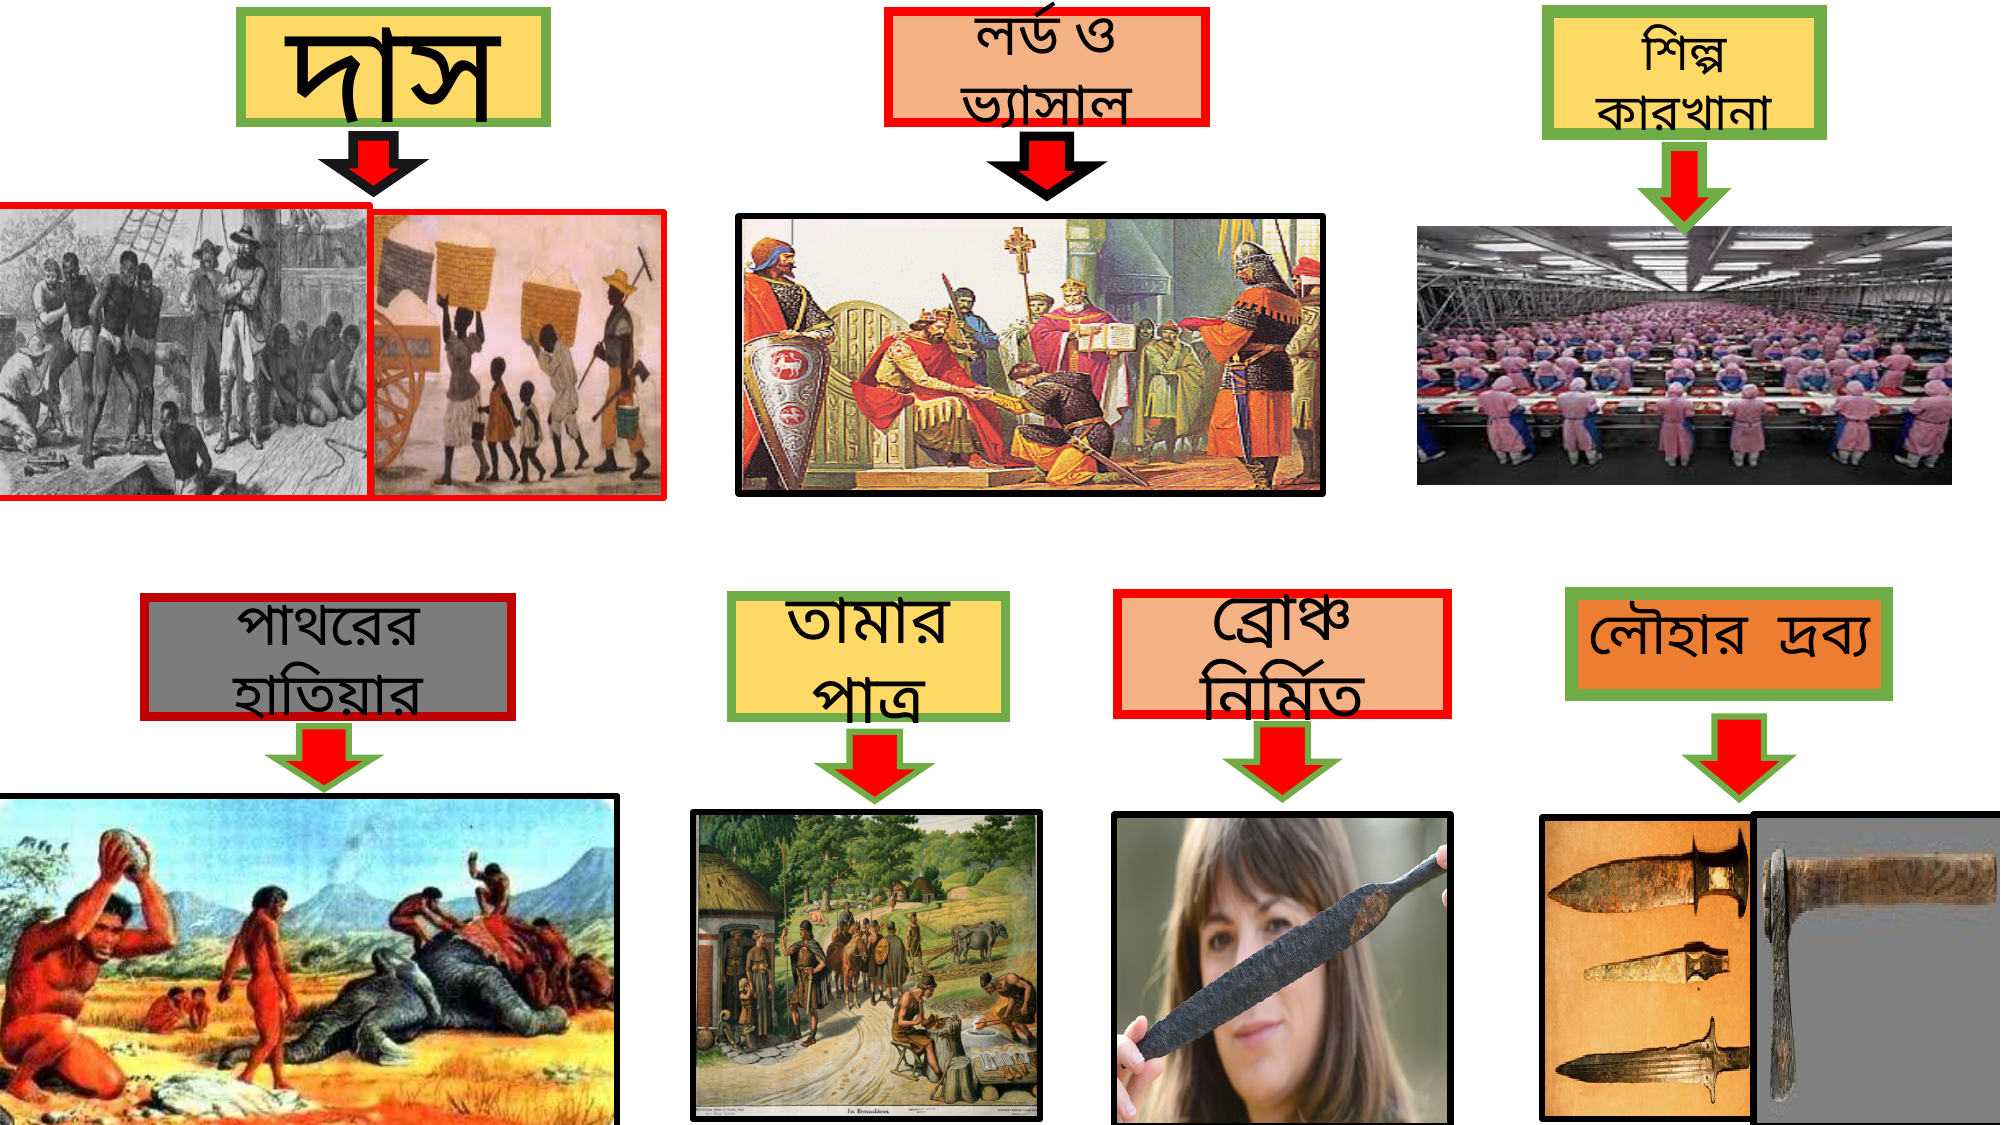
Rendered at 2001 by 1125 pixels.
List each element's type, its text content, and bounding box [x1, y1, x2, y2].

picture [1417, 226, 1952, 485]
text_box ব্রোঞ্চ নির্মিত [1116, 592, 1449, 716]
picture [1545, 820, 1754, 1116]
picture [0, 208, 368, 495]
text_box [998, 135, 1096, 198]
picture [1756, 817, 2000, 1124]
picture [0, 799, 615, 1125]
text_box [1228, 723, 1337, 801]
text_box তামার পাত্র [730, 595, 1006, 719]
picture [741, 219, 1320, 491]
picture [1117, 817, 1448, 1124]
text_box [271, 725, 378, 791]
text_box লৌহার দ্রব্য [1571, 592, 1888, 696]
picture [373, 214, 661, 495]
picture [696, 814, 1038, 1116]
text_box [820, 730, 929, 803]
text_box দাস [240, 10, 547, 124]
text_box পাথরের হাতিয়ার [144, 596, 513, 717]
text_box [1687, 715, 1792, 801]
text_box শিল্প কারখানা [1547, 10, 1822, 135]
text_box লর্ড ও ভ্যাসাল [887, 10, 1206, 124]
text_box [329, 134, 418, 193]
text_box [1645, 145, 1723, 226]
